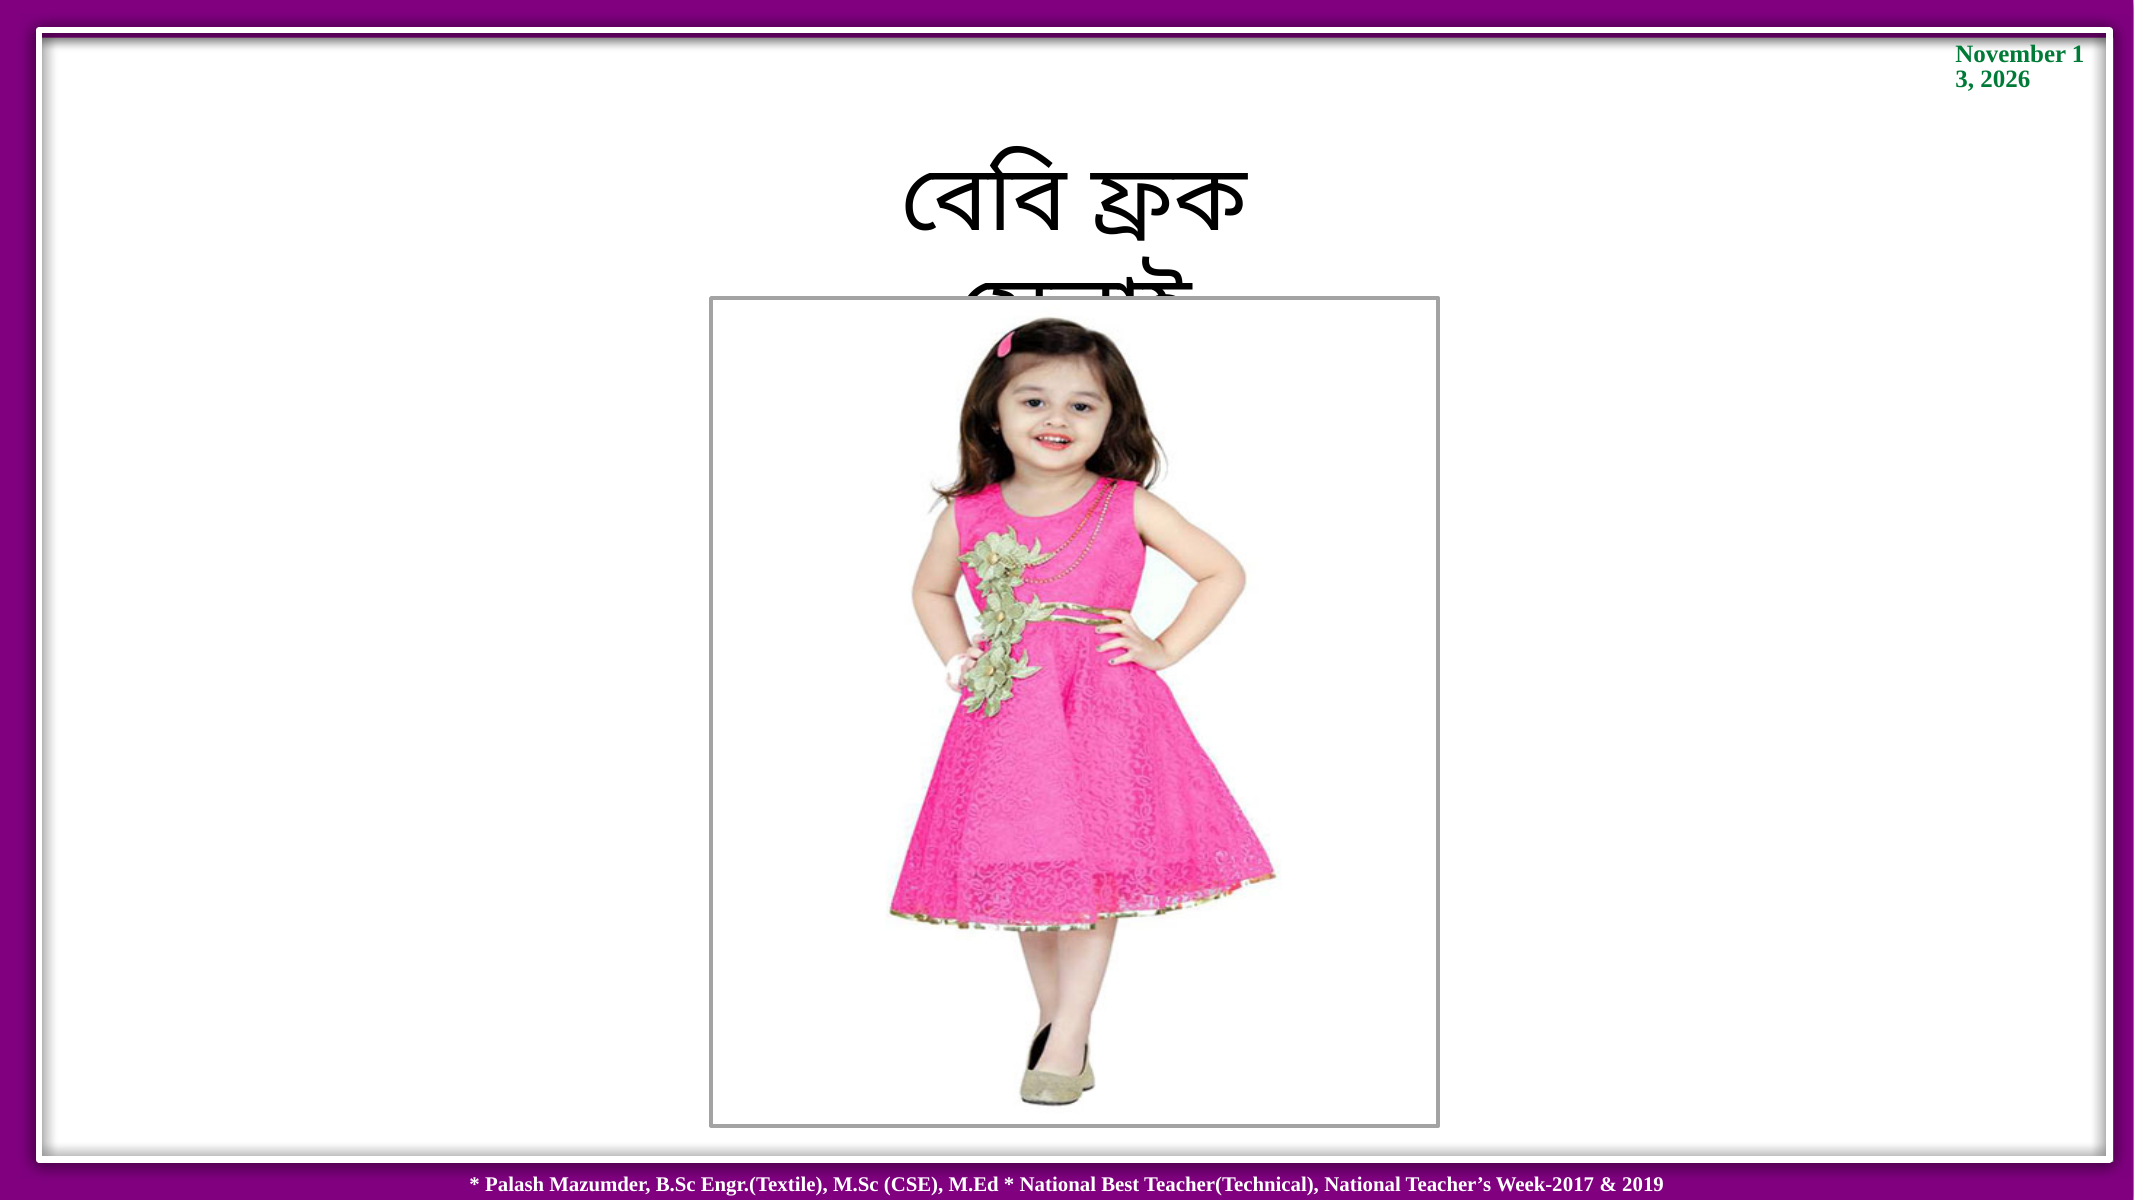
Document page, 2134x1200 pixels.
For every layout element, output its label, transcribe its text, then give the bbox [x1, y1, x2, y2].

text_box বেবি ফ্রক সেলাই [764, 129, 1386, 296]
text_box [709, 296, 1440, 1128]
